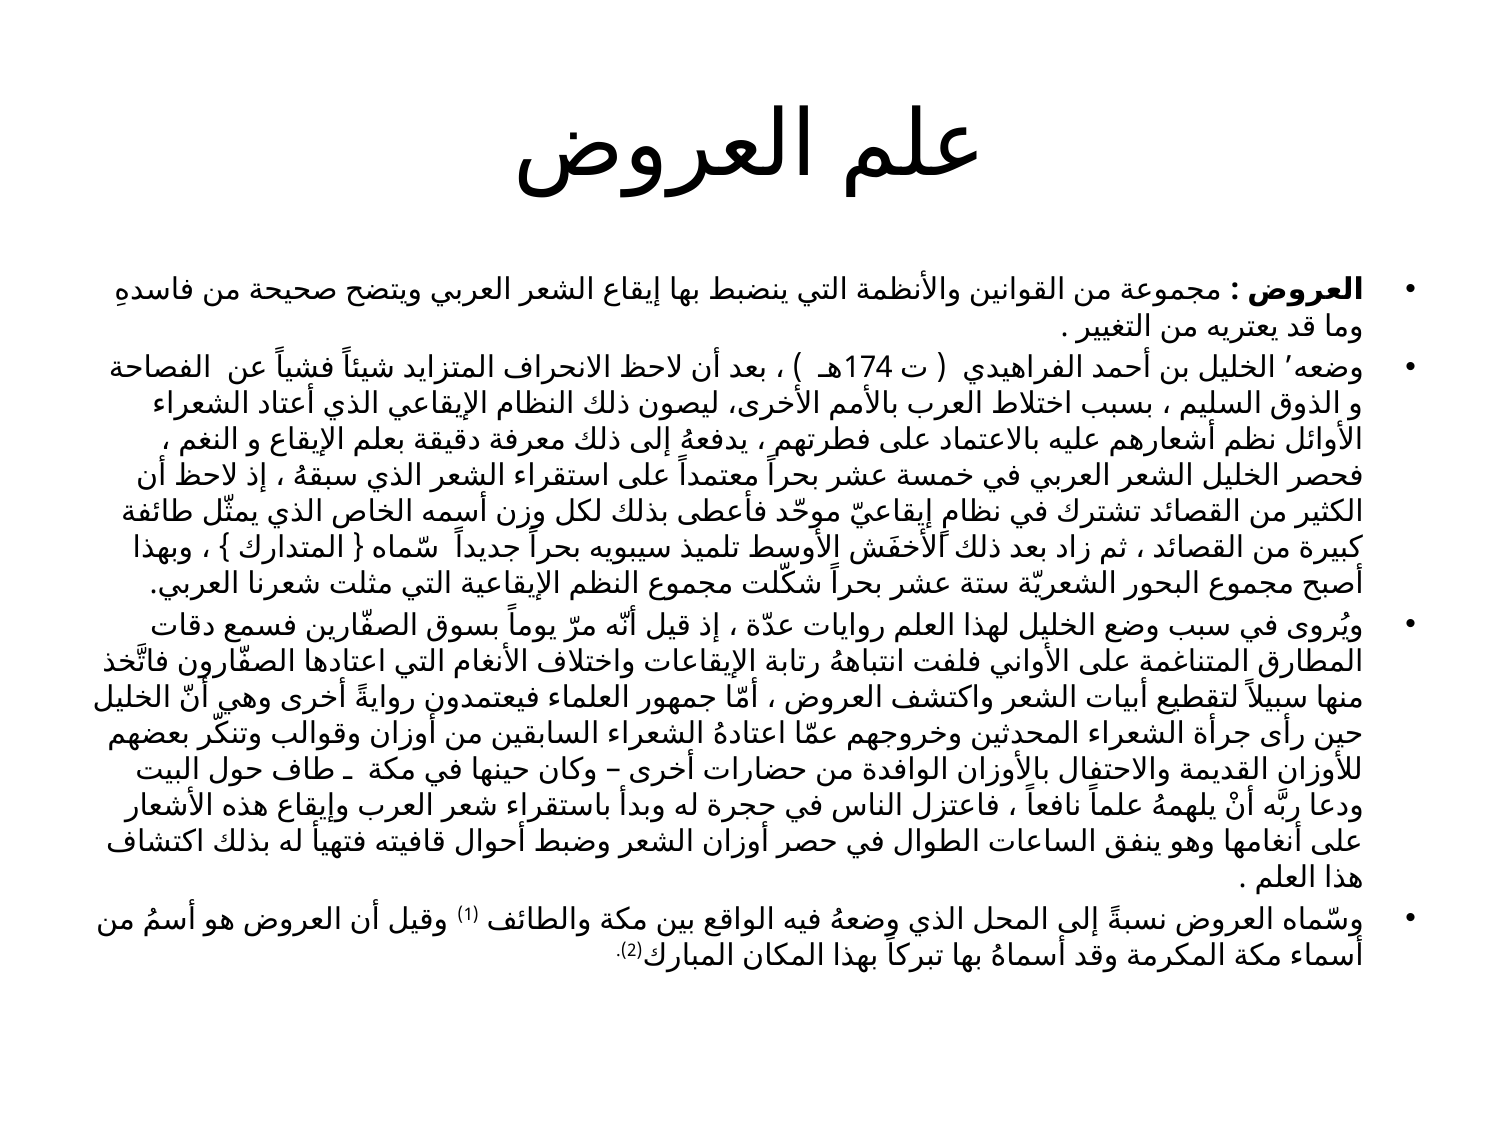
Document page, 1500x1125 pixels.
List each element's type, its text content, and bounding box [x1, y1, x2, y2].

list العروض : مجموعة من القوانين والأنظمة التي ينضبط بها إيقاع الشعر العربي ويتضح صحيحة من فاسدهِ وما قد يعتريه من التغيير . وضعه’ الخليل بن أحمد الفراهيدي ( ت 174هـ ) ، بعد أن لاحظ الانحراف المتزايد شيئاً فشياً عن الفصاحة و الذوق السليم ، بسبب اختلاط العرب بالأمم الأخرى، ليصون ذلك النظام الإيقاعي الذي أعتاد الشعراء الأوائل نظم أشعارهم عليه بالاعتماد على فطرتهم ، يدفعهُ إلى ذلك معرفة دقيقة بعلم الإيقاع و النغم ، فحصر الخليل الشعر العربي في خمسة عشر بحراً معتمداً على استقراء الشعر الذي سبقهُ ، إذ لاحظ أن الكثير من القصائد تشترك في نظامٍ إيقاعيّ موحّد فأعطى بذلك لكل وزن أسمه الخاص الذي يمثّل طائفة كبيرة من القصائد ، ثم زاد بعد ذلك الأخفَش الأوسط تلميذ سيبويه بحراً جديداً سّماه { المتدارك } ، وبهذا أصبح مجموع البحور الشعريّة ستة عشر بحراً شكّلت مجموع النظم الإيقاعية التي مثلت شعرنا العربي. ويُروى في سبب وضع الخليل لهذا العلم روايات عدّة ، إذ قيل أنّه مرّ يوماً بسوق الصفّارين فسمع دقات المطارق المتناغمة على الأواني فلفت انتباههُ رتابة الإيقاعات واختلاف الأنغام التي اعتادها الصفّارون فاتَّخذ منها سبيلاً لتقطيع أبيات الشعر واكتشف العروض ، أمّا جمهور العلماء فيعتمدون روايةً أخرى وهي أنّ الخليل حين رأى جرأة الشعراء المحدثين وخروجهم عمّا اعتادهُ الشعراء السابقين من أوزان وقوالب وتنكّر بعضهم للأوزان القديمة والاحتفال بالأوزان الوافدة من حضارات أخرى – وكان حينها في مكة ـ طاف حول البيت ودعا ربَّه أنْ يلهمهُ علماً نافعاً ، فاعتزل الناس في حجرة له وبدأ باستقراء شعر العرب وإيقاع هذه الأشعار على أنغامها وهو ينفق الساعات الطوال في حصر أوزان الشعر وضبط أحوال قافيته فتهيأ له بذلك اكتشاف هذا العلم . وسّماه العروض نسبةً إلى المحل الذي وضعهُ فيه الواقع بين مكة والطائف (1) وقيل أن العروض هو أسمُ من أسماء مكة المكرمة وقد أسماهُ بها تبركاً بهذا المكان المبارك(2). [75, 262, 1425, 1005]
title علم العروض [75, 45, 1425, 233]
